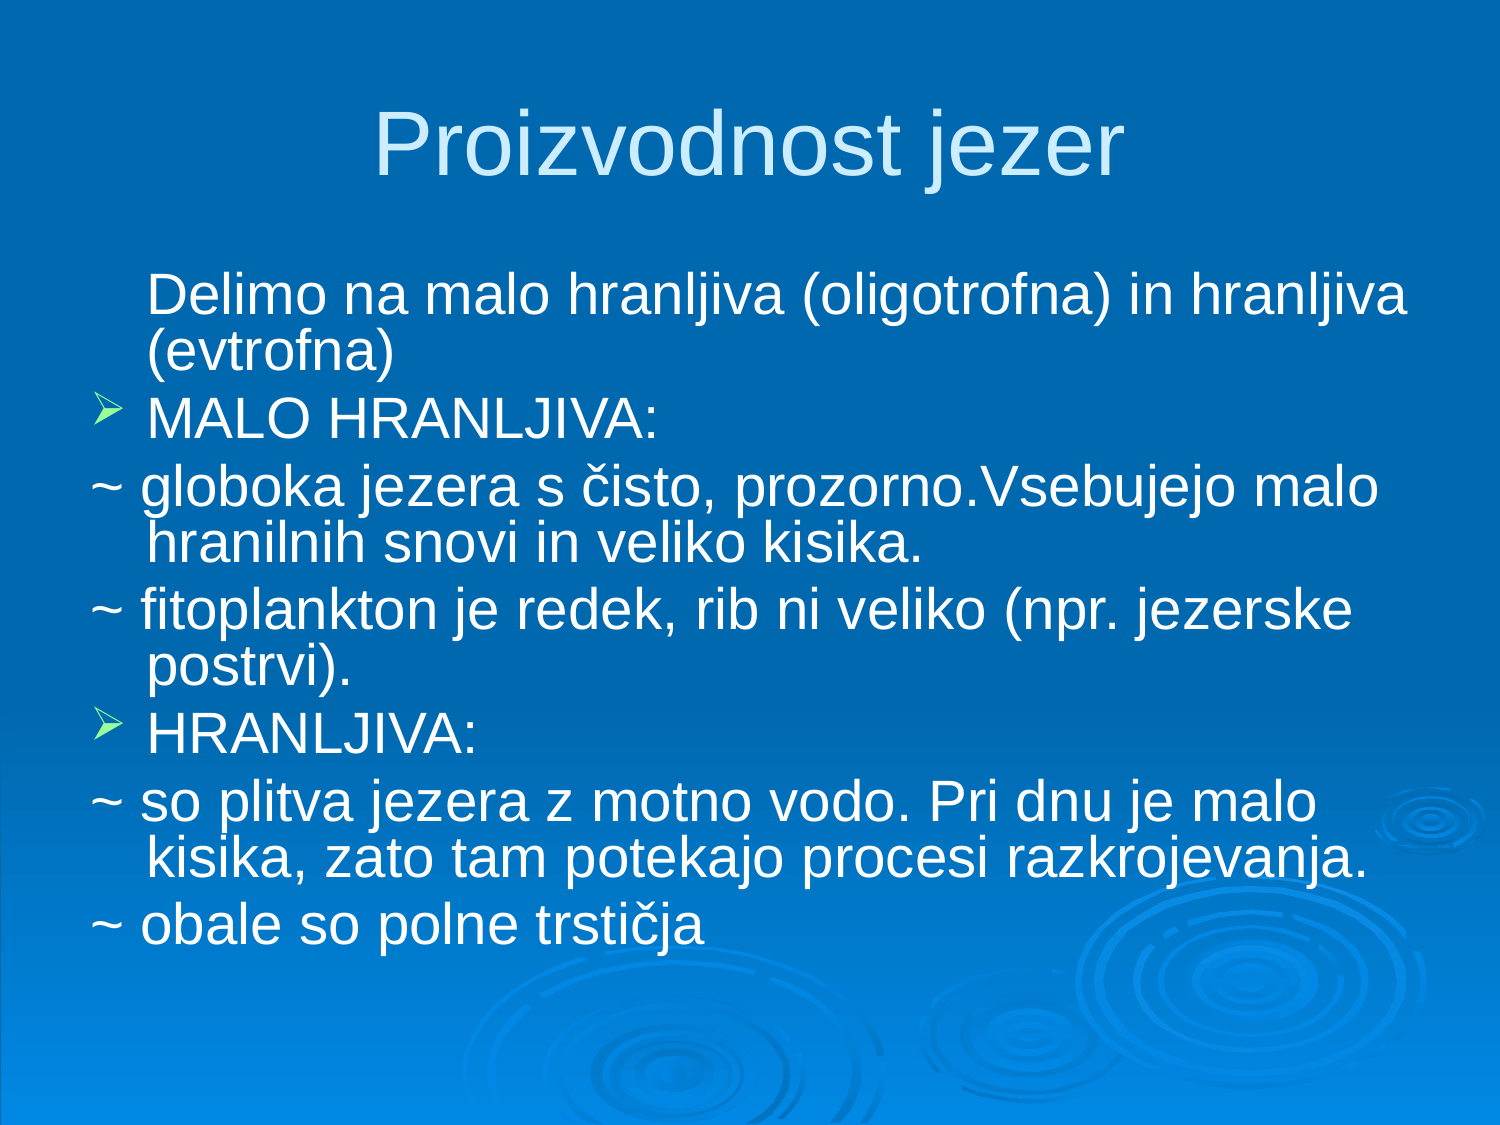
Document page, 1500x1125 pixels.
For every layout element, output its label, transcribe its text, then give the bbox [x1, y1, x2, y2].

list Delimo na malo hranljiva (oligotrofna) in hranljiva (evtrofna) MALO HRANLJIVA: ~ globoka jezera s čisto, prozorno.Vsebujejo malo hranilnih snovi in veliko kisika. ~ fitoplankton je redek, rib ni veliko (npr. jezerske postrvi). HRANLJIVA: ~ so plitva jezera z motno vodo. Pri dnu je malo kisika, zato tam potekajo procesi razkrojevanja. ~ obale so polne trstičja [75, 262, 1425, 1005]
title Proizvodnost jezer [75, 45, 1425, 233]
